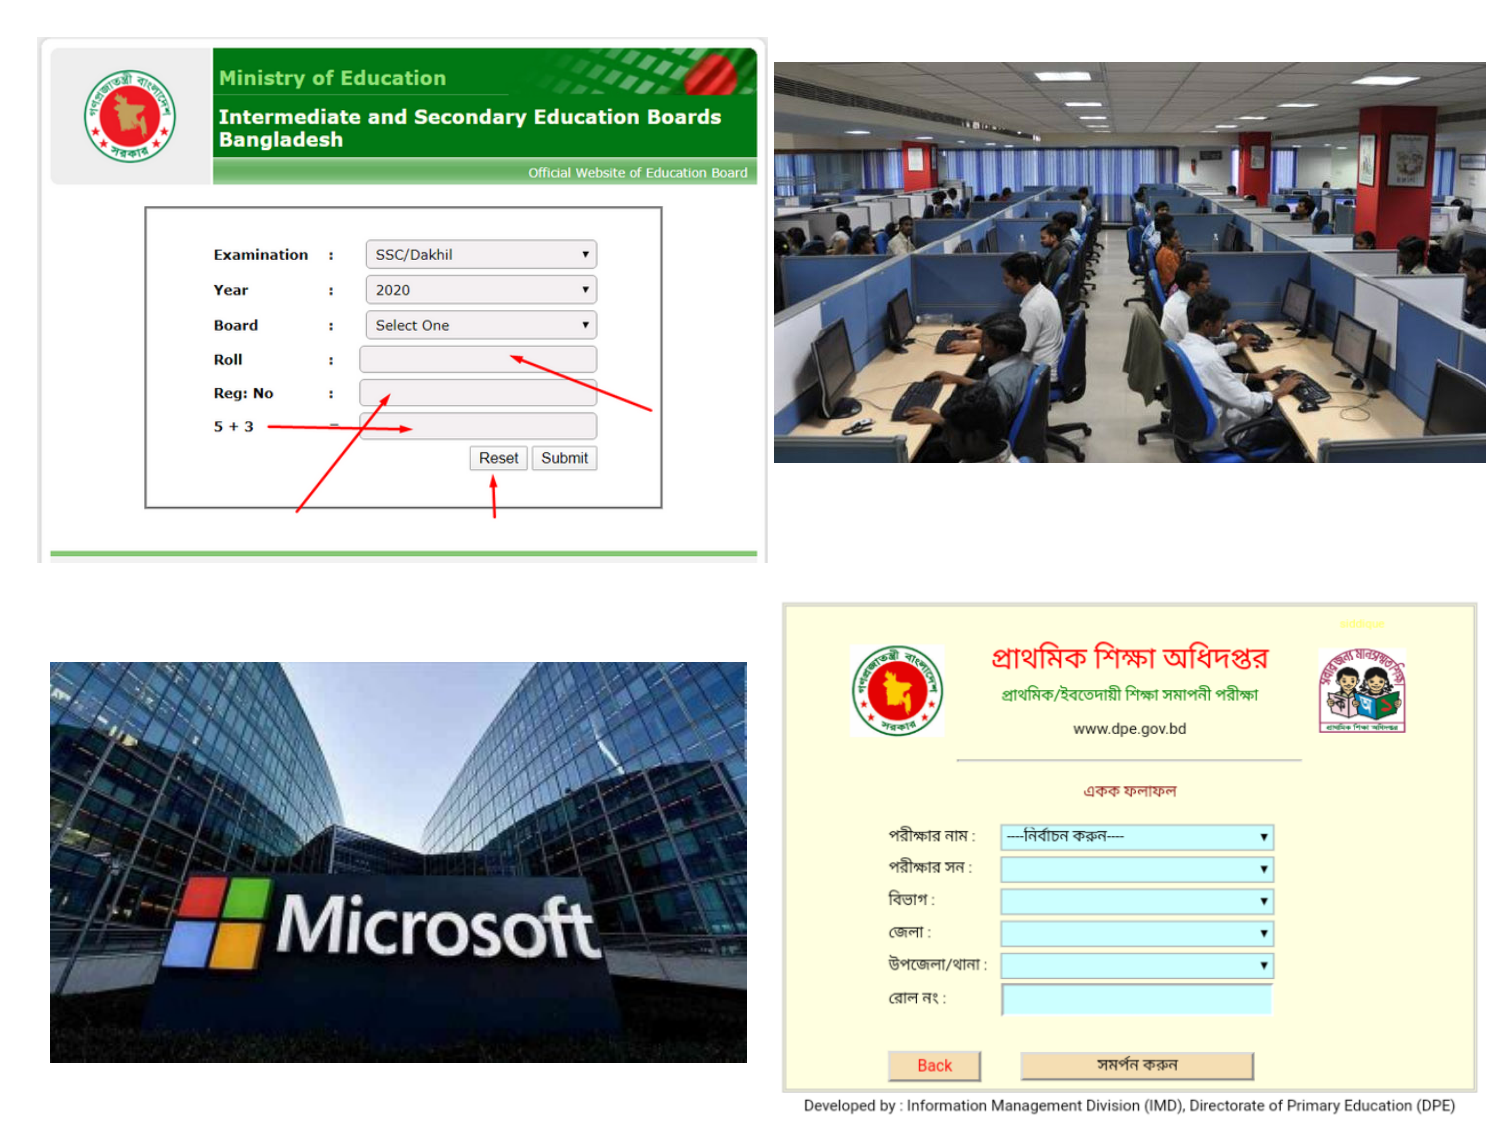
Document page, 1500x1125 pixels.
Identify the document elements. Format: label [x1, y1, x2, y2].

picture [37, 37, 769, 563]
picture [770, 587, 1500, 1125]
picture [49, 662, 747, 1064]
picture [774, 62, 1486, 463]
